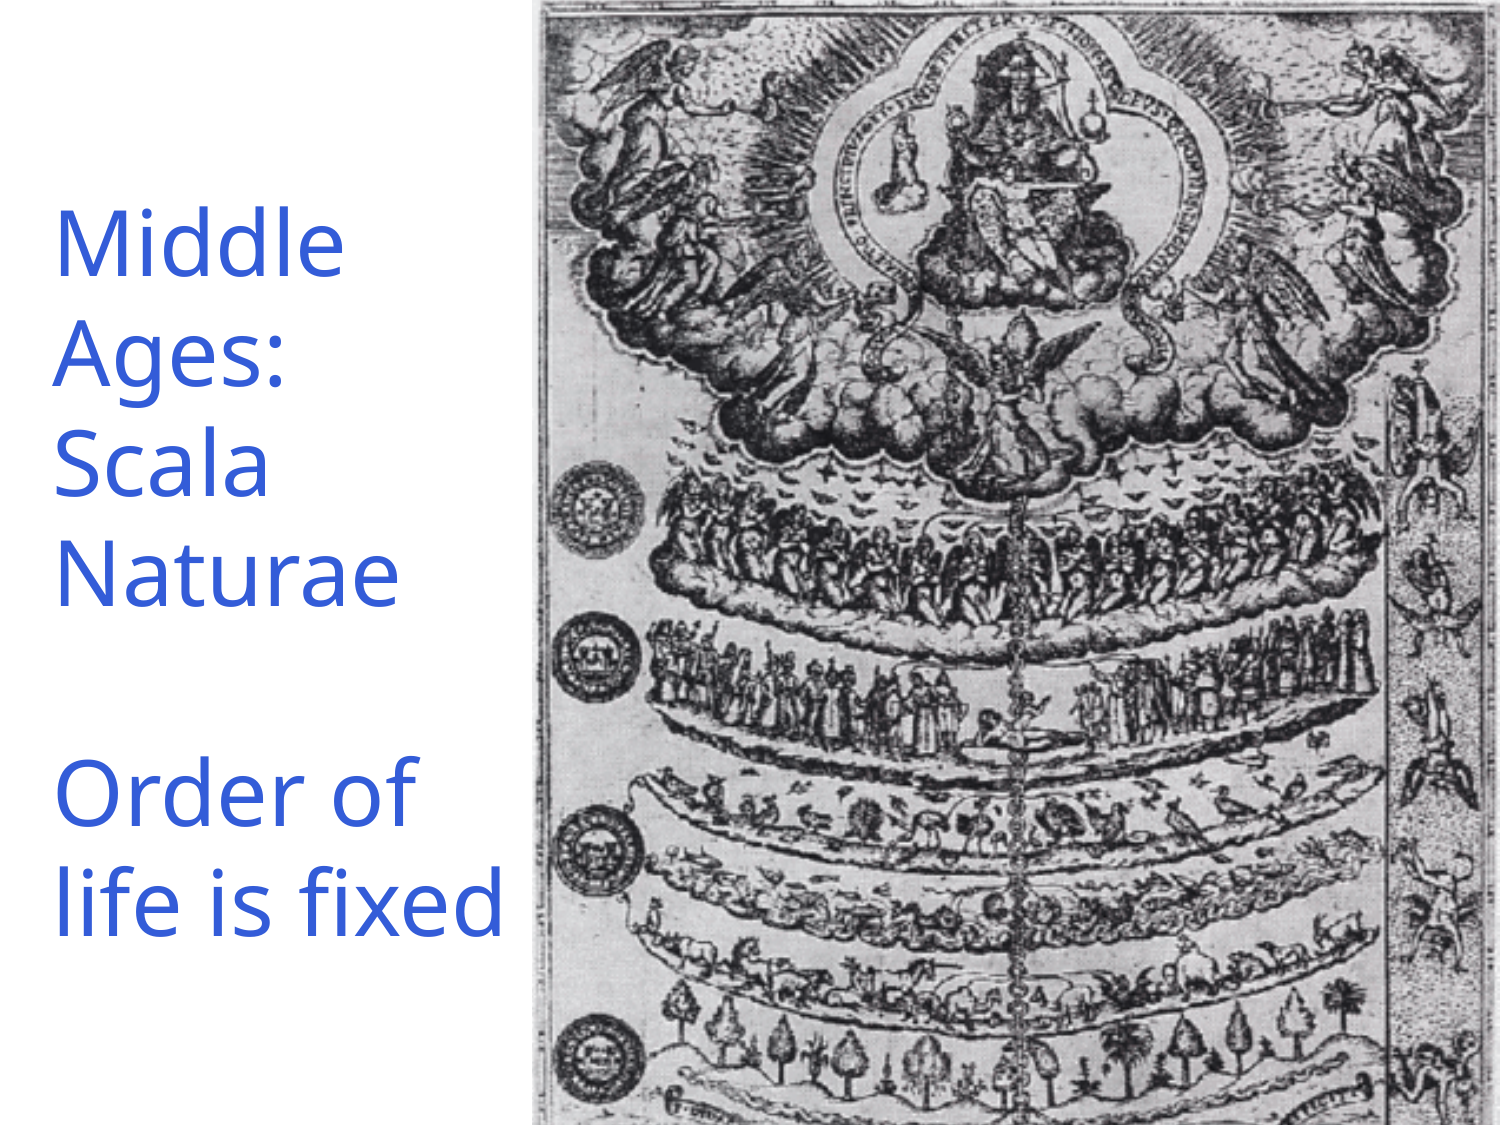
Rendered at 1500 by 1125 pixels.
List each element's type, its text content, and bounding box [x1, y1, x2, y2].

title Middle Ages: Scala Naturae Order of life is fixed [37, 75, 531, 963]
picture [531, 0, 1500, 1125]
